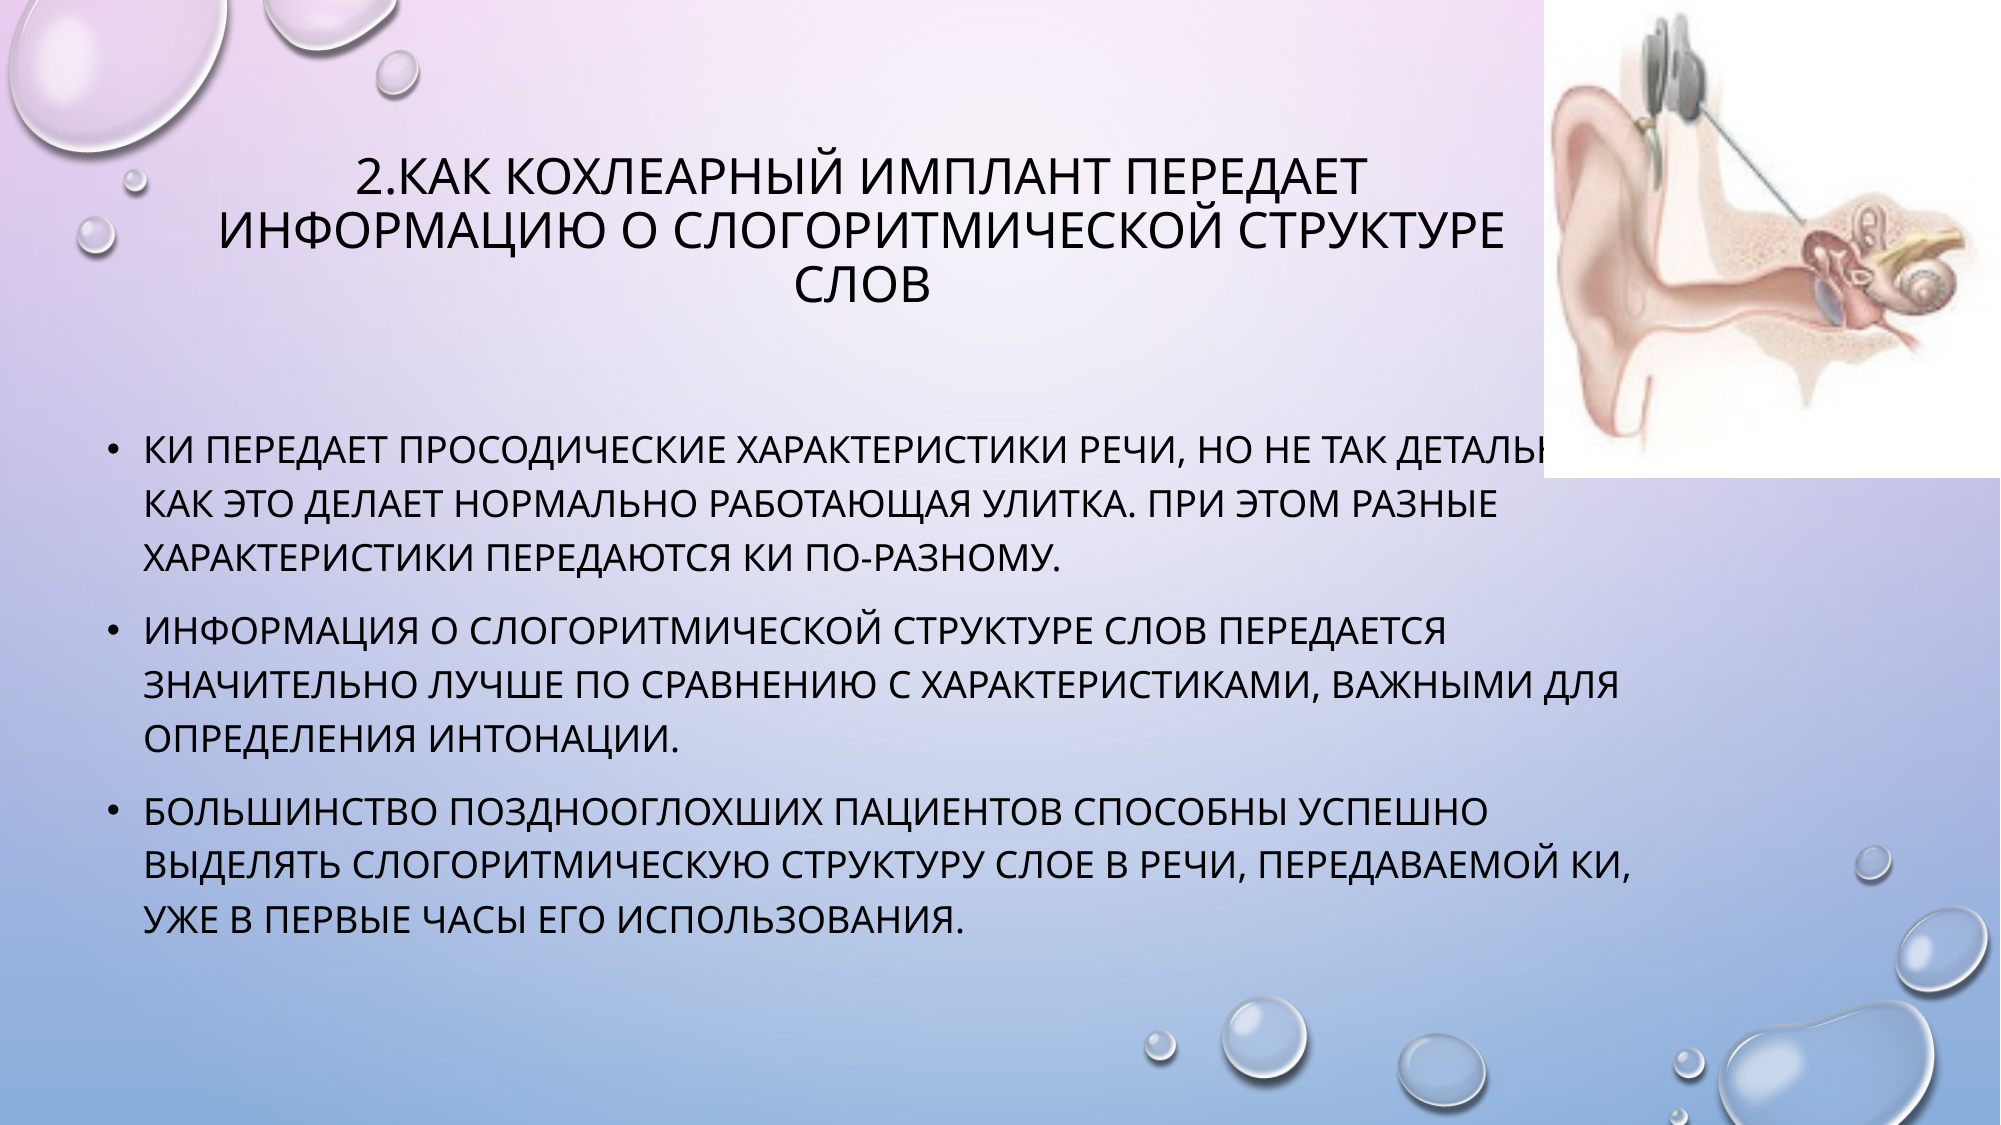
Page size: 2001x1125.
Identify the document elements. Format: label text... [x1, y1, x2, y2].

picture [0, 0, 2000, 1125]
title 2.Как кохлеарный имплант передает информацию о слогоритмической структуре слов [149, 101, 1538, 364]
list КИ передает просодические характеристики речи, но не так детально, как это делает нормально работающая улитка. При этом разные характеристики передаются КИ по-разному. Информация о слогоритмической структуре слов передается значительно лучше по сравнению с характеристиками, важными для определения интонации. Большинство позднооглохших пациентов способны успешно выделять слогоритмическую структуру слое в речи, передаваемой КИ, уже в первые часы его использования. [91, 409, 1665, 950]
